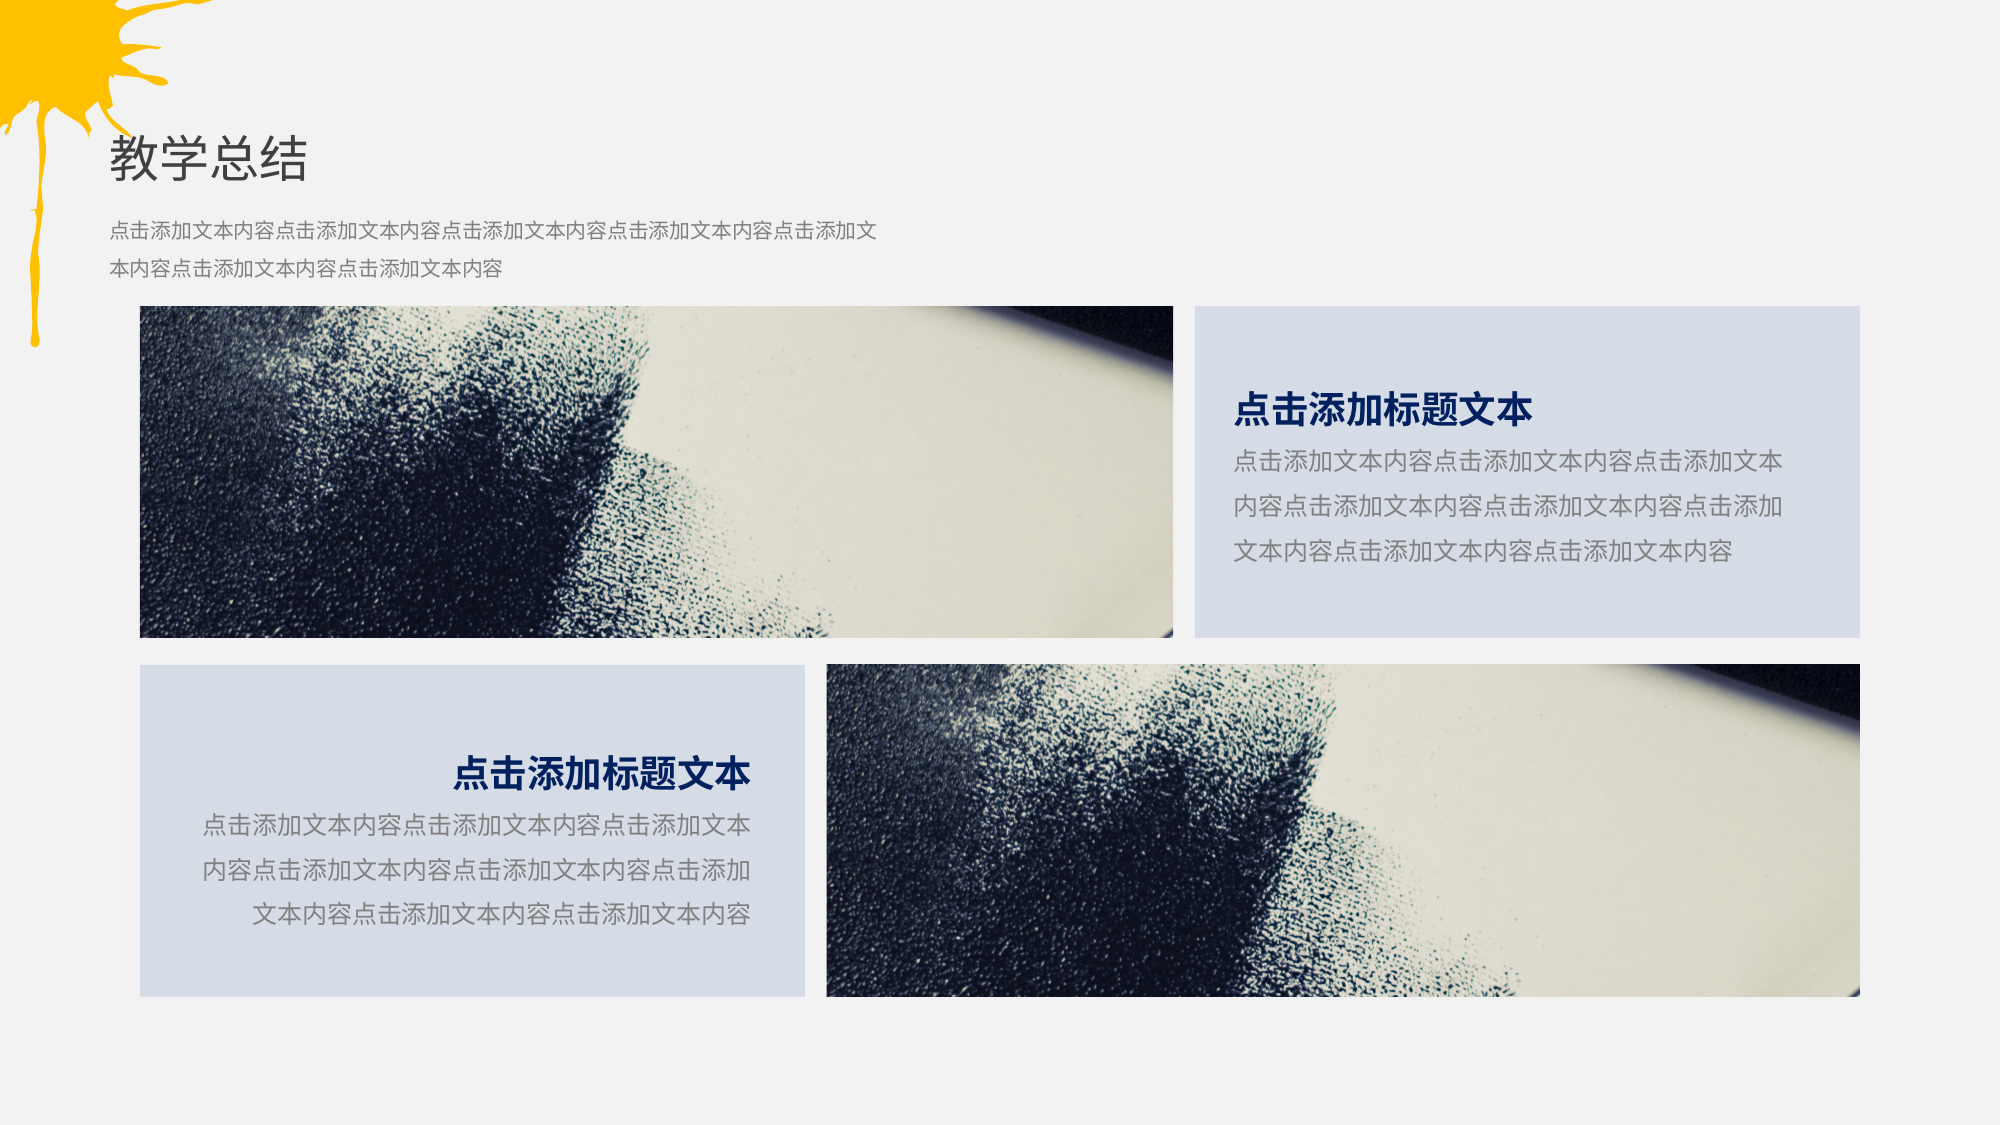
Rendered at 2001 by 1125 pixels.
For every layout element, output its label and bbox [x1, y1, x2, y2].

text_box [139, 305, 1860, 997]
text_box [0, 0, 895, 348]
